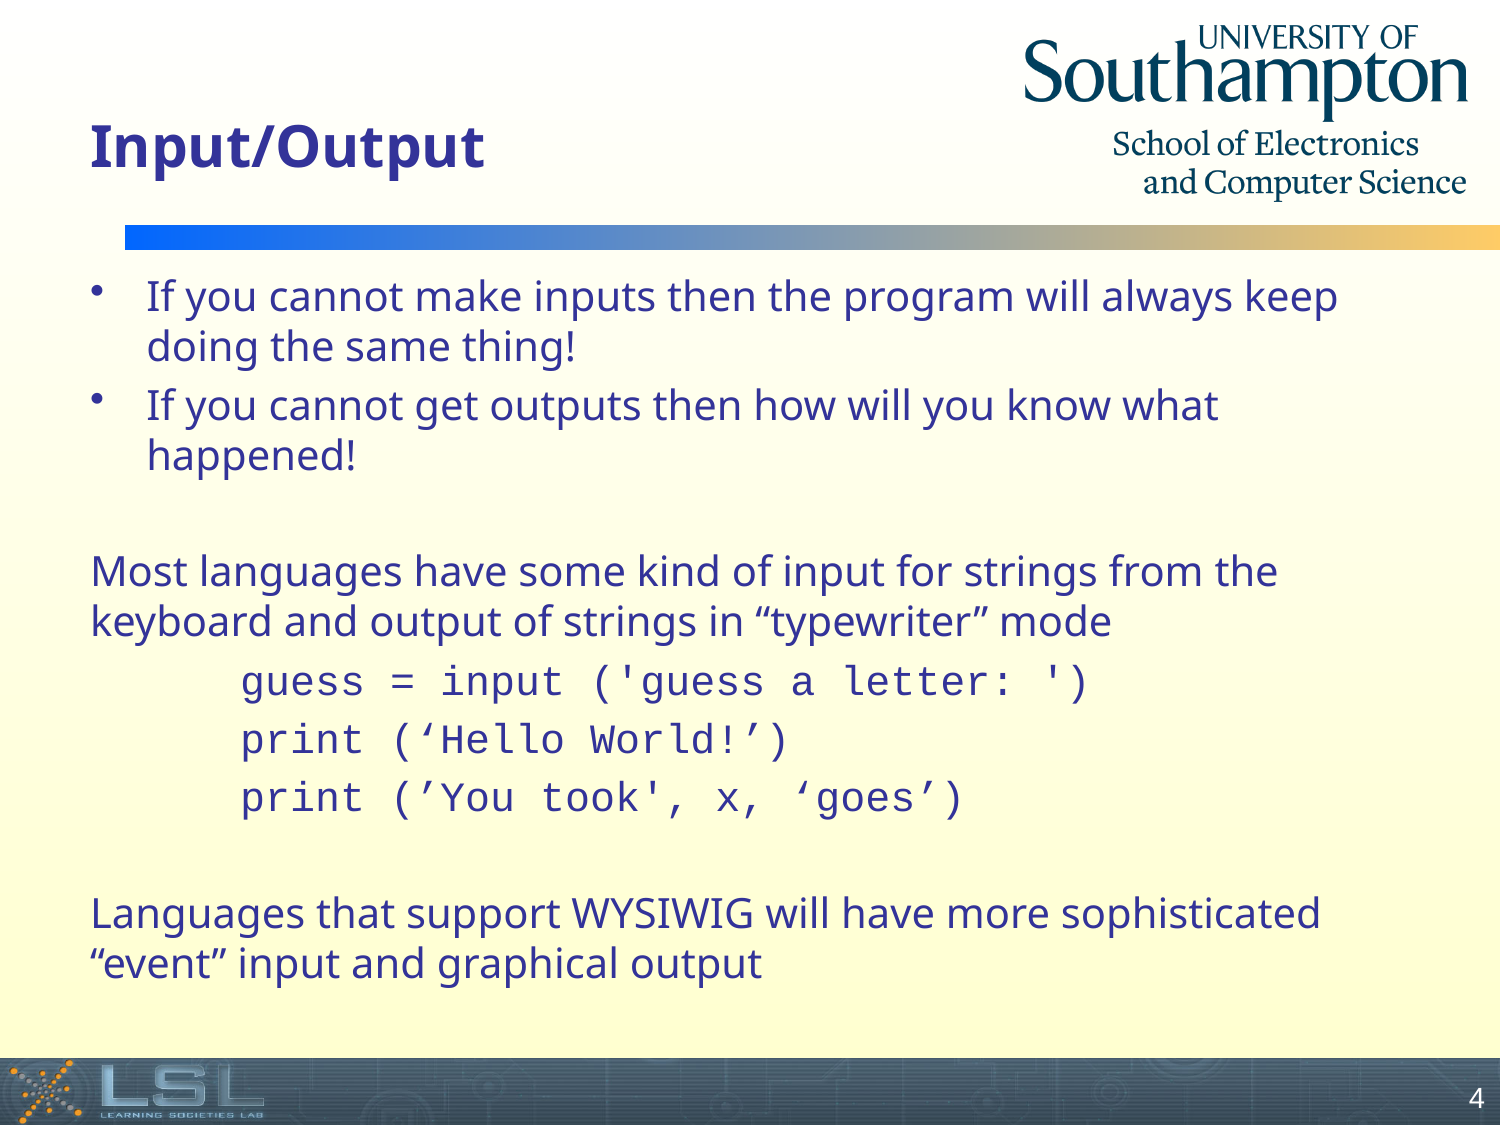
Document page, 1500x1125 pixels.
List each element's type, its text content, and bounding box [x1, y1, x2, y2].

picture [1025, 24, 1469, 202]
picture [1025, 61, 1053, 98]
picture [0, 1058, 1500, 1125]
title Input/Output [74, 49, 1001, 238]
list If you cannot make inputs then the program will always keep doing the same thing! If you cannot get outputs then how will you know what happened! Most languages have some kind of input for strings from the keyboard and output of strings in “typewriter” mode guess = input ('guess a letter: ') print (‘Hello World!’) print (’You took', x, ‘goes’) Languages that support WYSIWIG will have more sophisticated “event” input and graphical output [74, 262, 1426, 1006]
